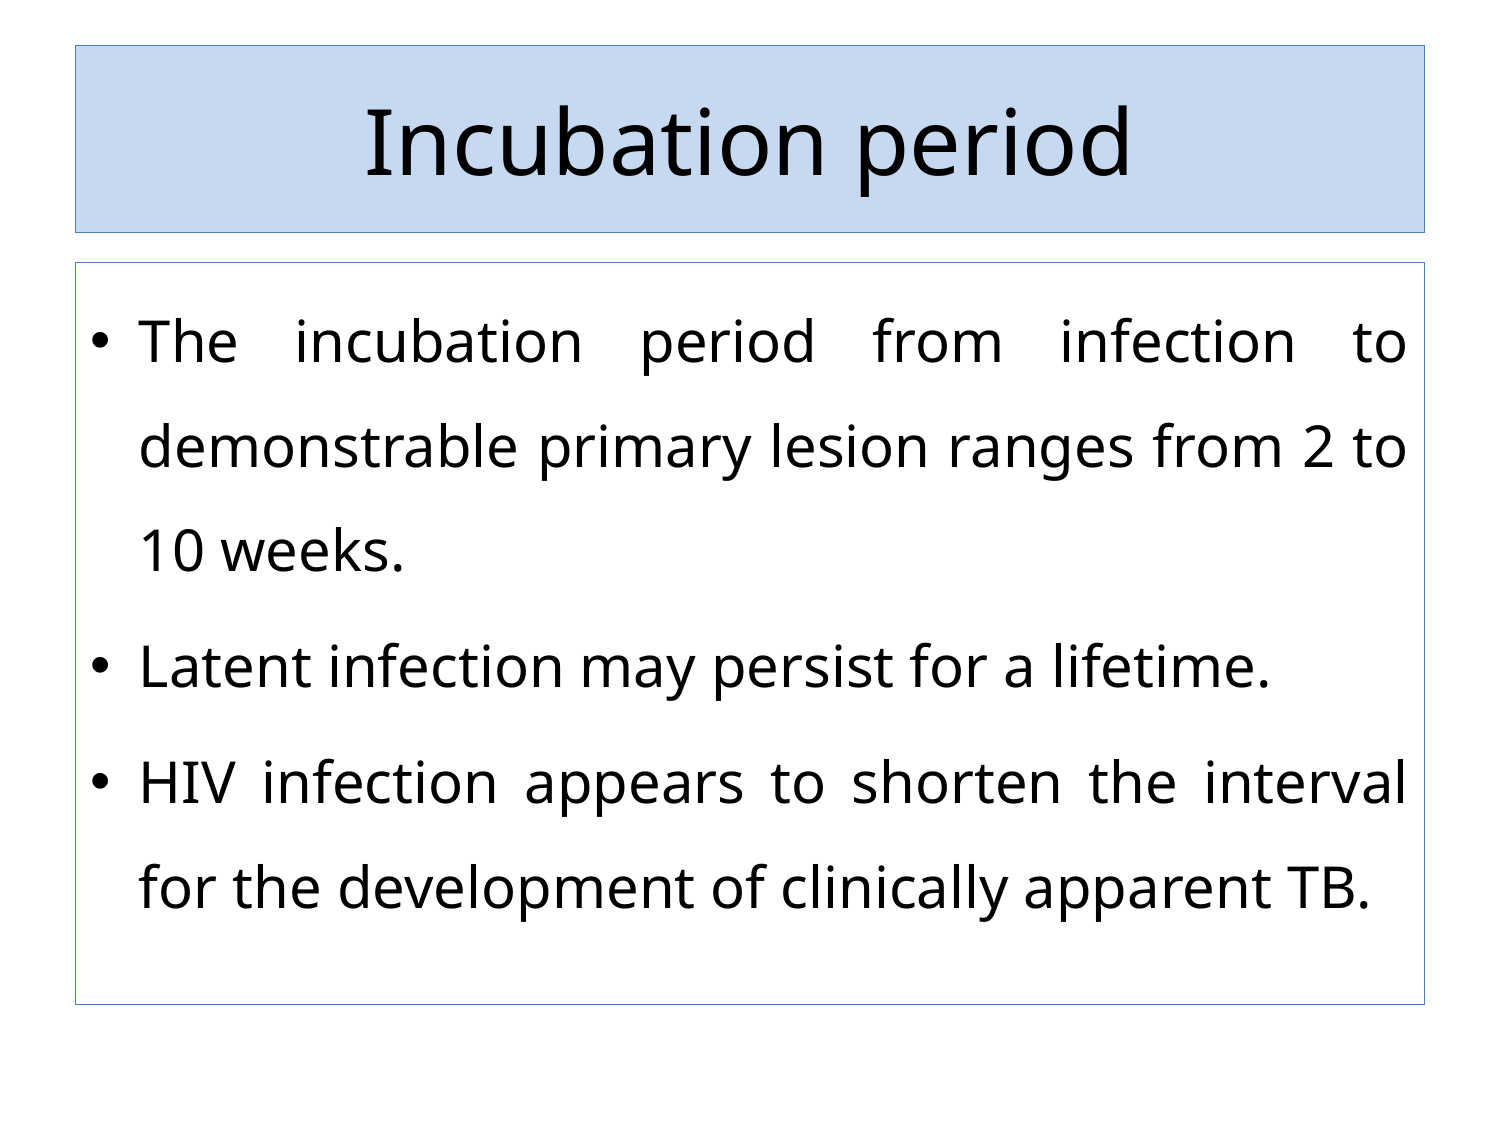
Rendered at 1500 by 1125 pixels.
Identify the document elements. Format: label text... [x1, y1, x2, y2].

title Incubation period [75, 45, 1425, 233]
list The incubation period from infection to demonstrable primary lesion ranges from 2 to 10 weeks. Latent infection may persist for a lifetime. HIV infection appears to shorten the interval for the development of clinically apparent TB. [75, 262, 1425, 1005]
